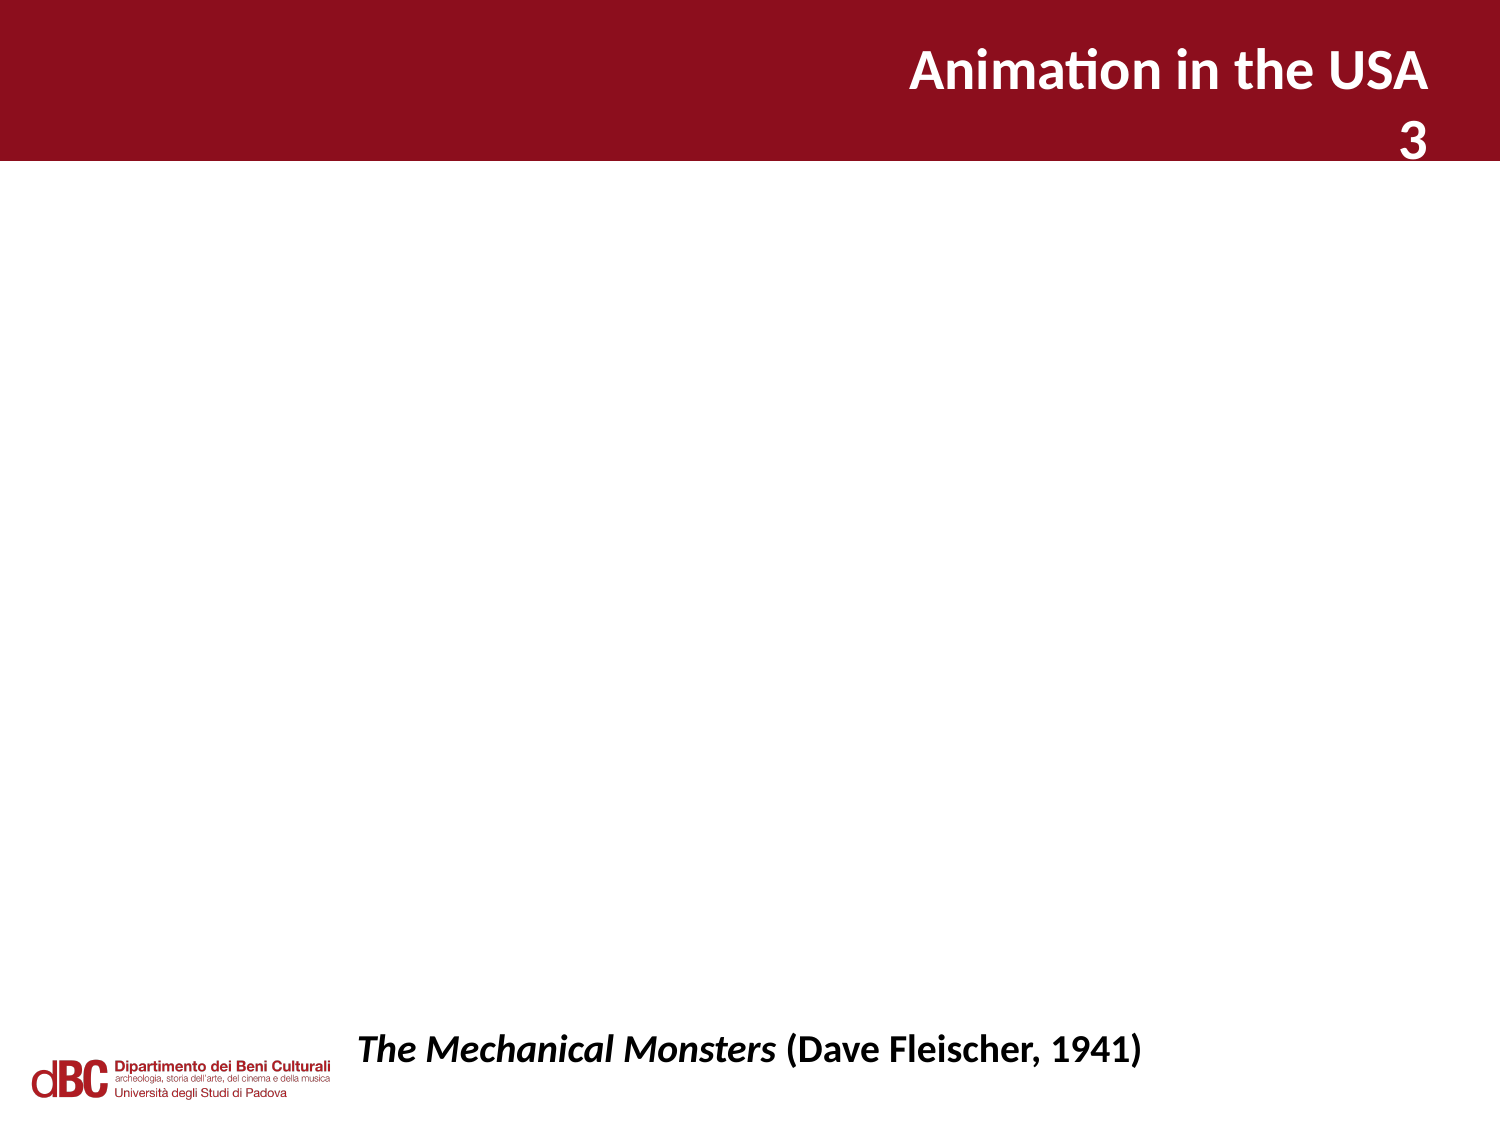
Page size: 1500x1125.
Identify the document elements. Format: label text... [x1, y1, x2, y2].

text_box [0, 0, 1500, 161]
text_box Animation in the USA 3 Fleischer Brothers [866, 30, 1429, 146]
picture [29, 1058, 337, 1104]
text_box The Mechanical Monsters (Dave Fleischer, 1941) [46, 1015, 1454, 1079]
